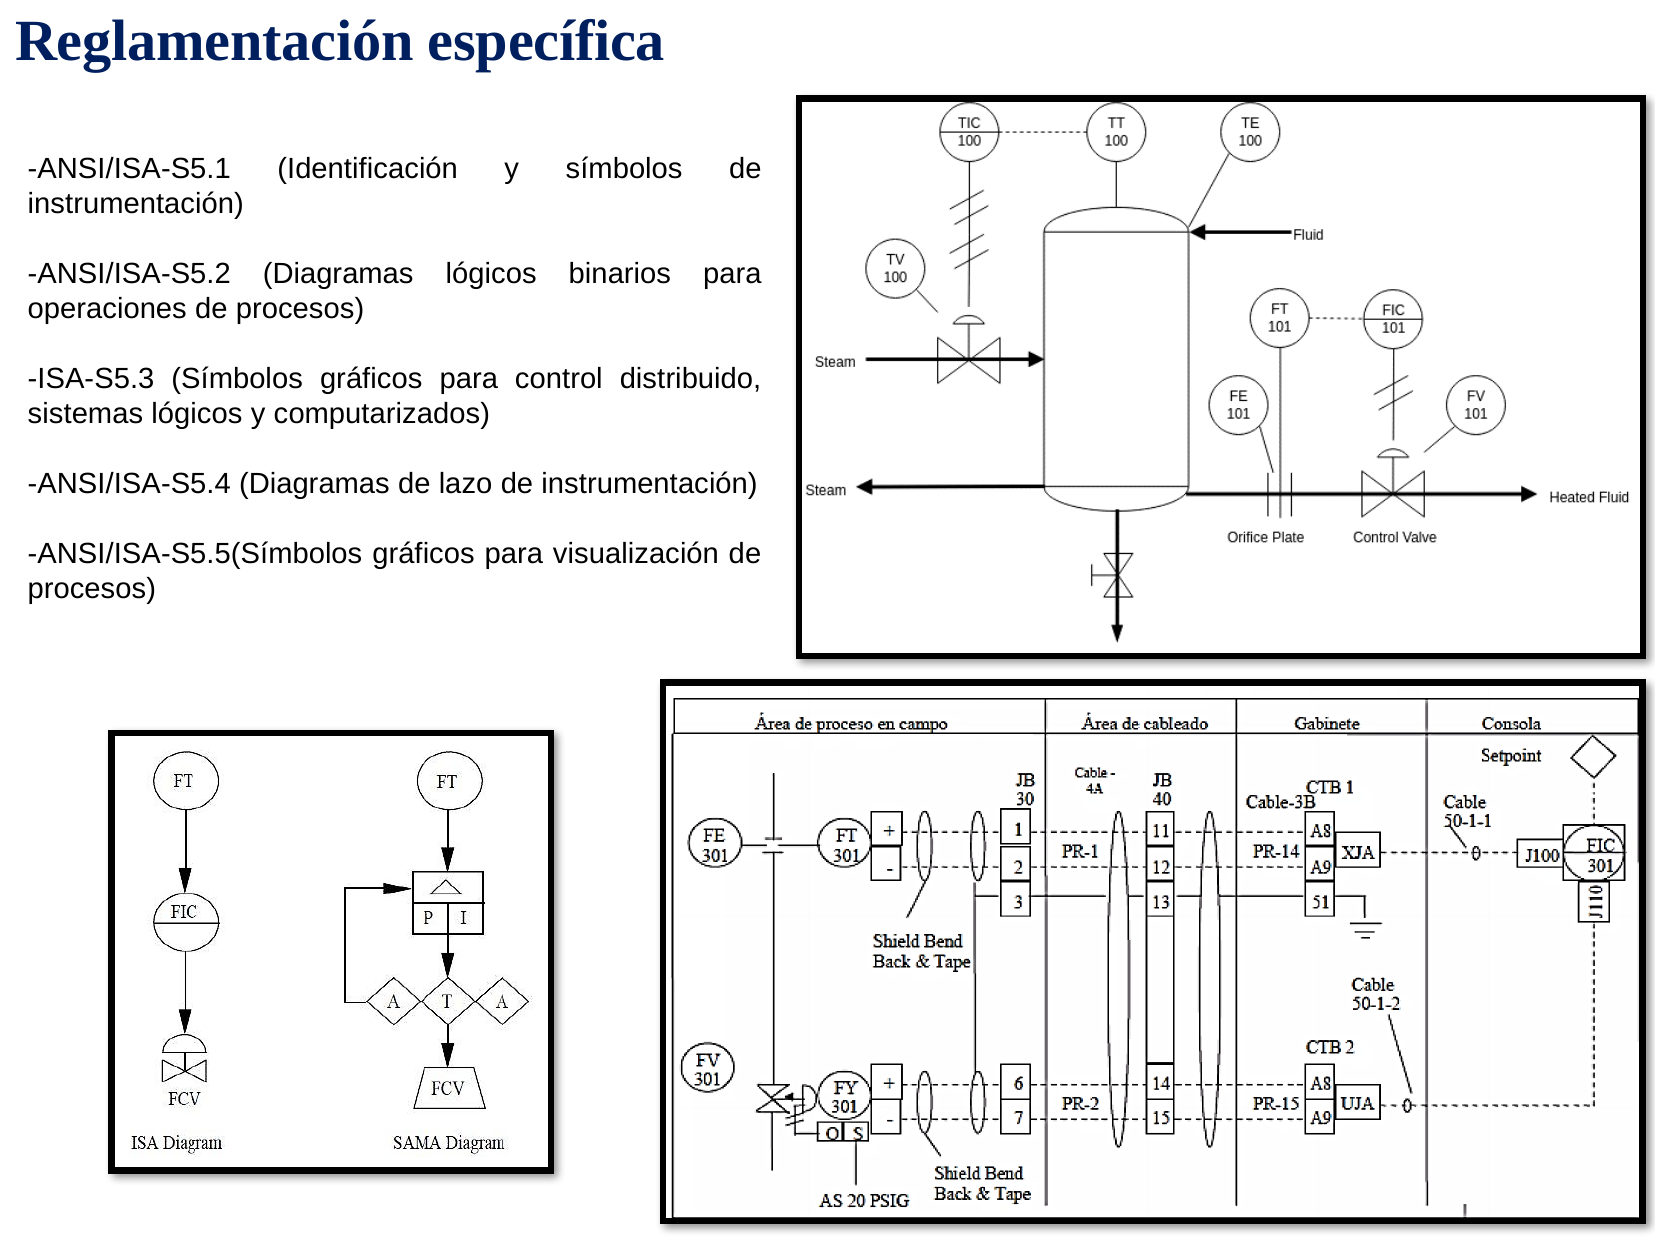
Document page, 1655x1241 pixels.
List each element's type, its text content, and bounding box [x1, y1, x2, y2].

text_box -ANSI/ISA-S5.1 (Identificación y símbolos de instrumentación) -ANSI/ISA-S5.2 (Diagramas lógicos binarios para operaciones de procesos) -ISA-S5.3 (Símbolos gráficos para control distribuido, sistemas lógicos y computarizados) -ANSI/ISA-S5.4 (Diagramas de lazo de instrumentación) -ANSI/ISA-S5.5(Símbolos gráficos para visualización de procesos) [12, 142, 777, 612]
title Reglamentación específica [12, 0, 1265, 210]
picture [801, 101, 1640, 653]
picture [665, 685, 1640, 1218]
picture [114, 735, 549, 1168]
